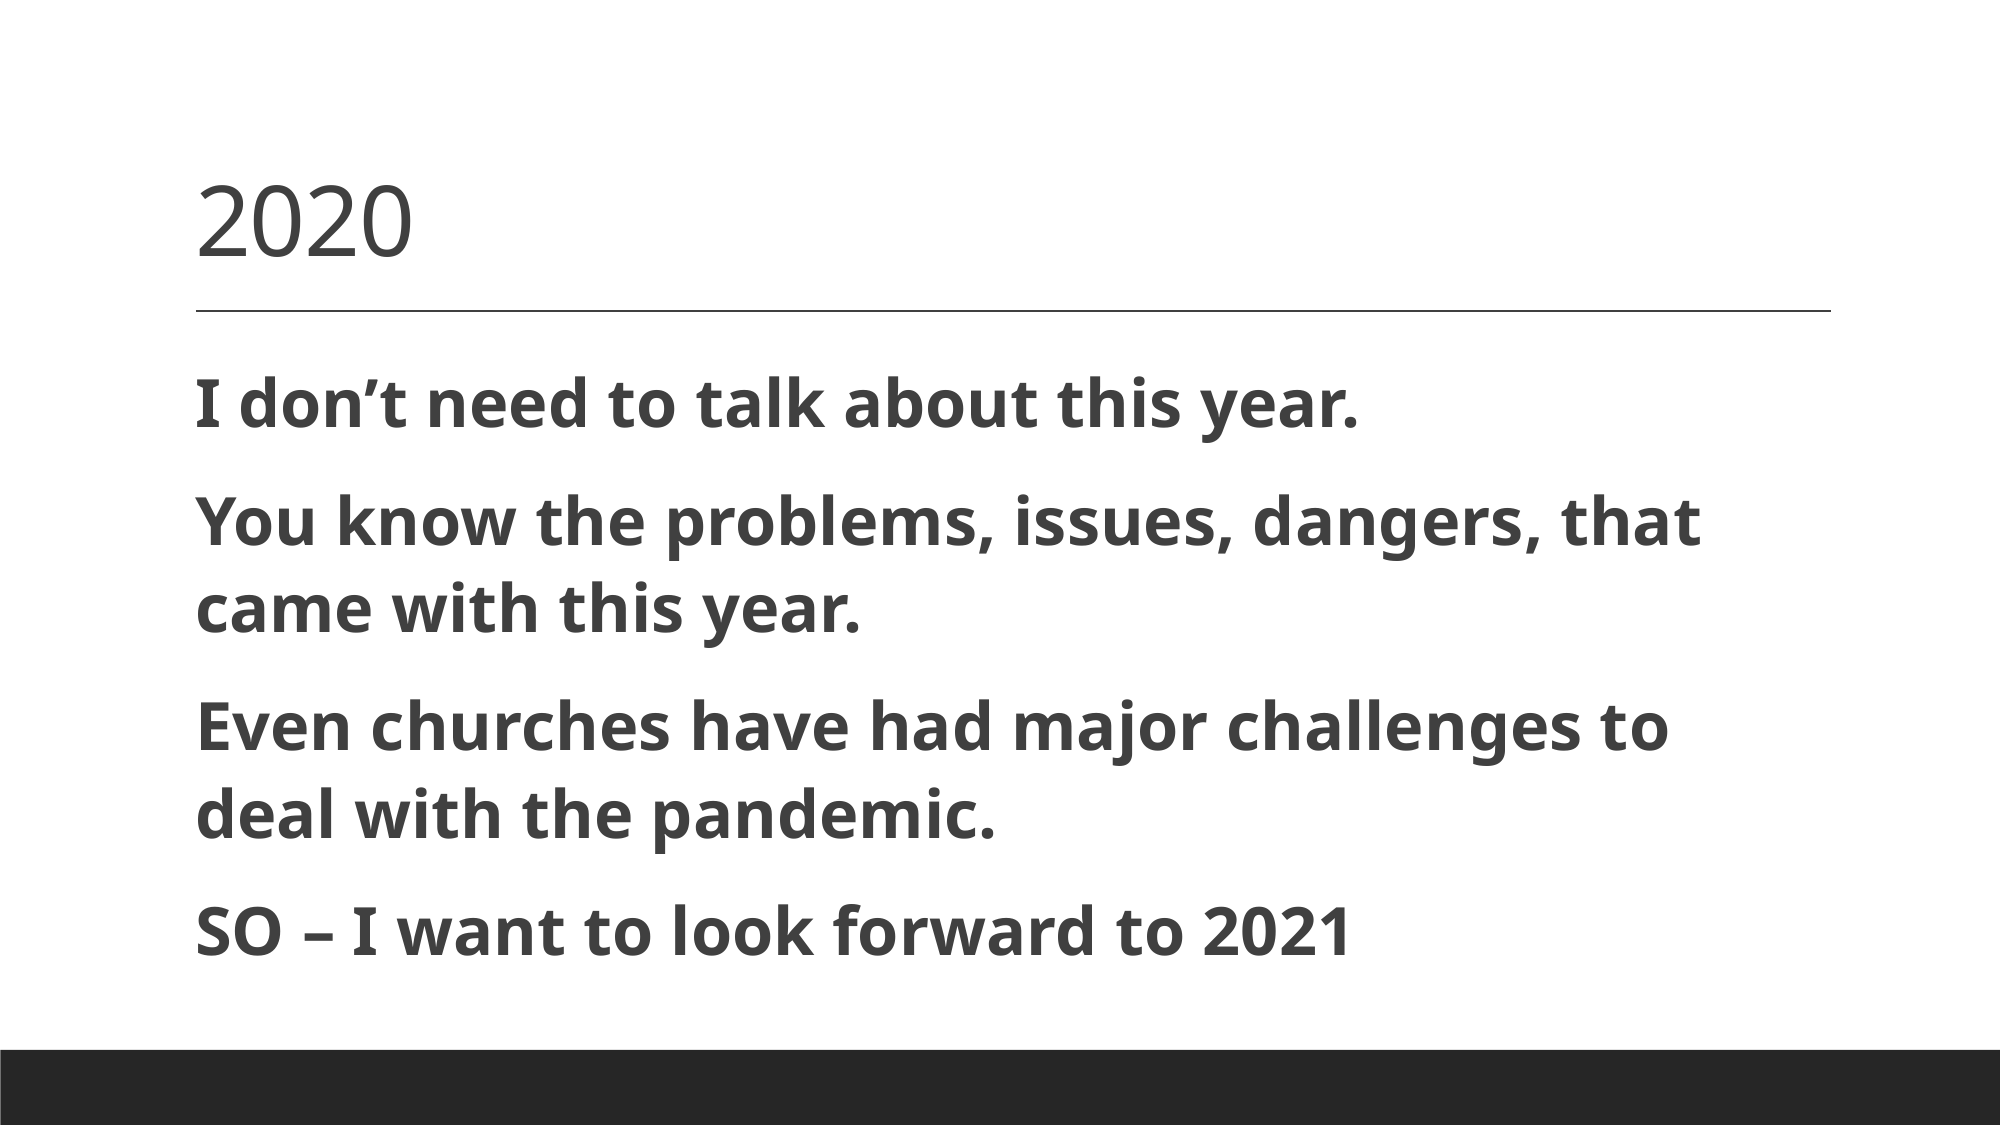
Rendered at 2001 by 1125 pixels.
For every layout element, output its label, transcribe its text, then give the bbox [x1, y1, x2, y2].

list I don’t need to talk about this year. You know the problems, issues, dangers, that came with this year. Even churches have had major challenges to deal with the pandemic. SO – I want to look forward to 2021 [180, 345, 1830, 963]
title 2020 [180, 47, 1830, 285]
